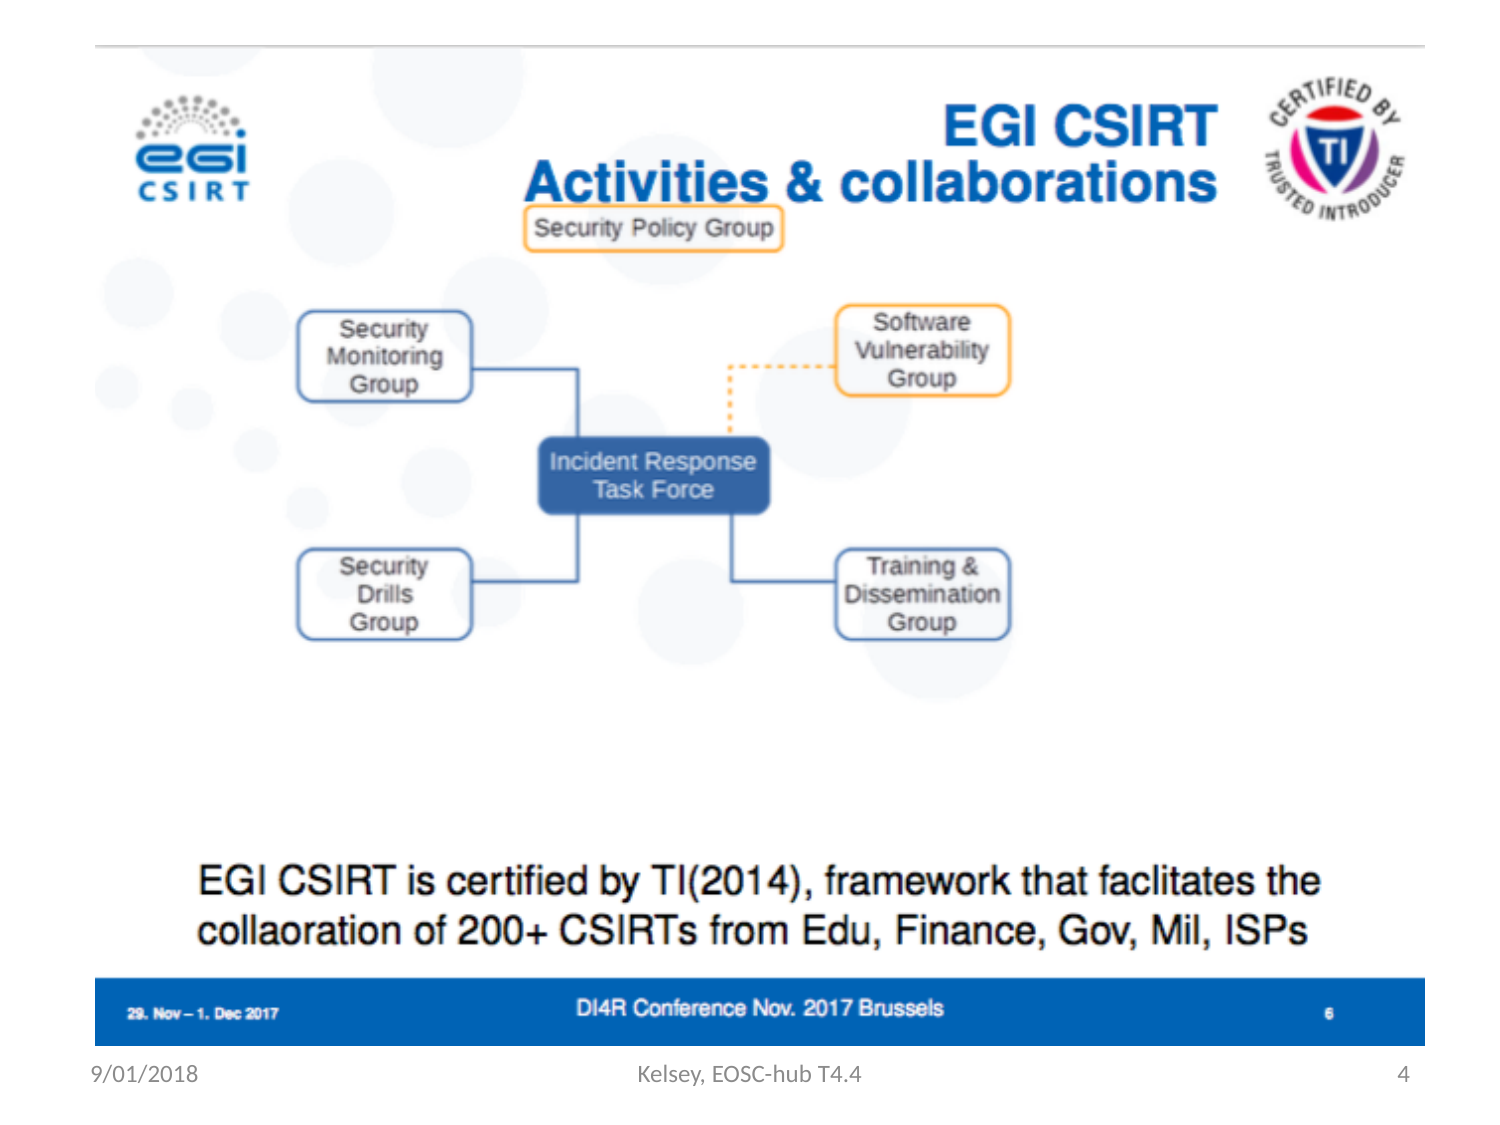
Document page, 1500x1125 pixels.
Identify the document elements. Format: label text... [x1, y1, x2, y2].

slide_number 4 [1074, 1054, 1425, 1103]
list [95, 45, 1426, 1046]
footer Kelsey, EOSC-hub T4.4 [512, 1054, 988, 1103]
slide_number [75, 1042, 425, 1103]
